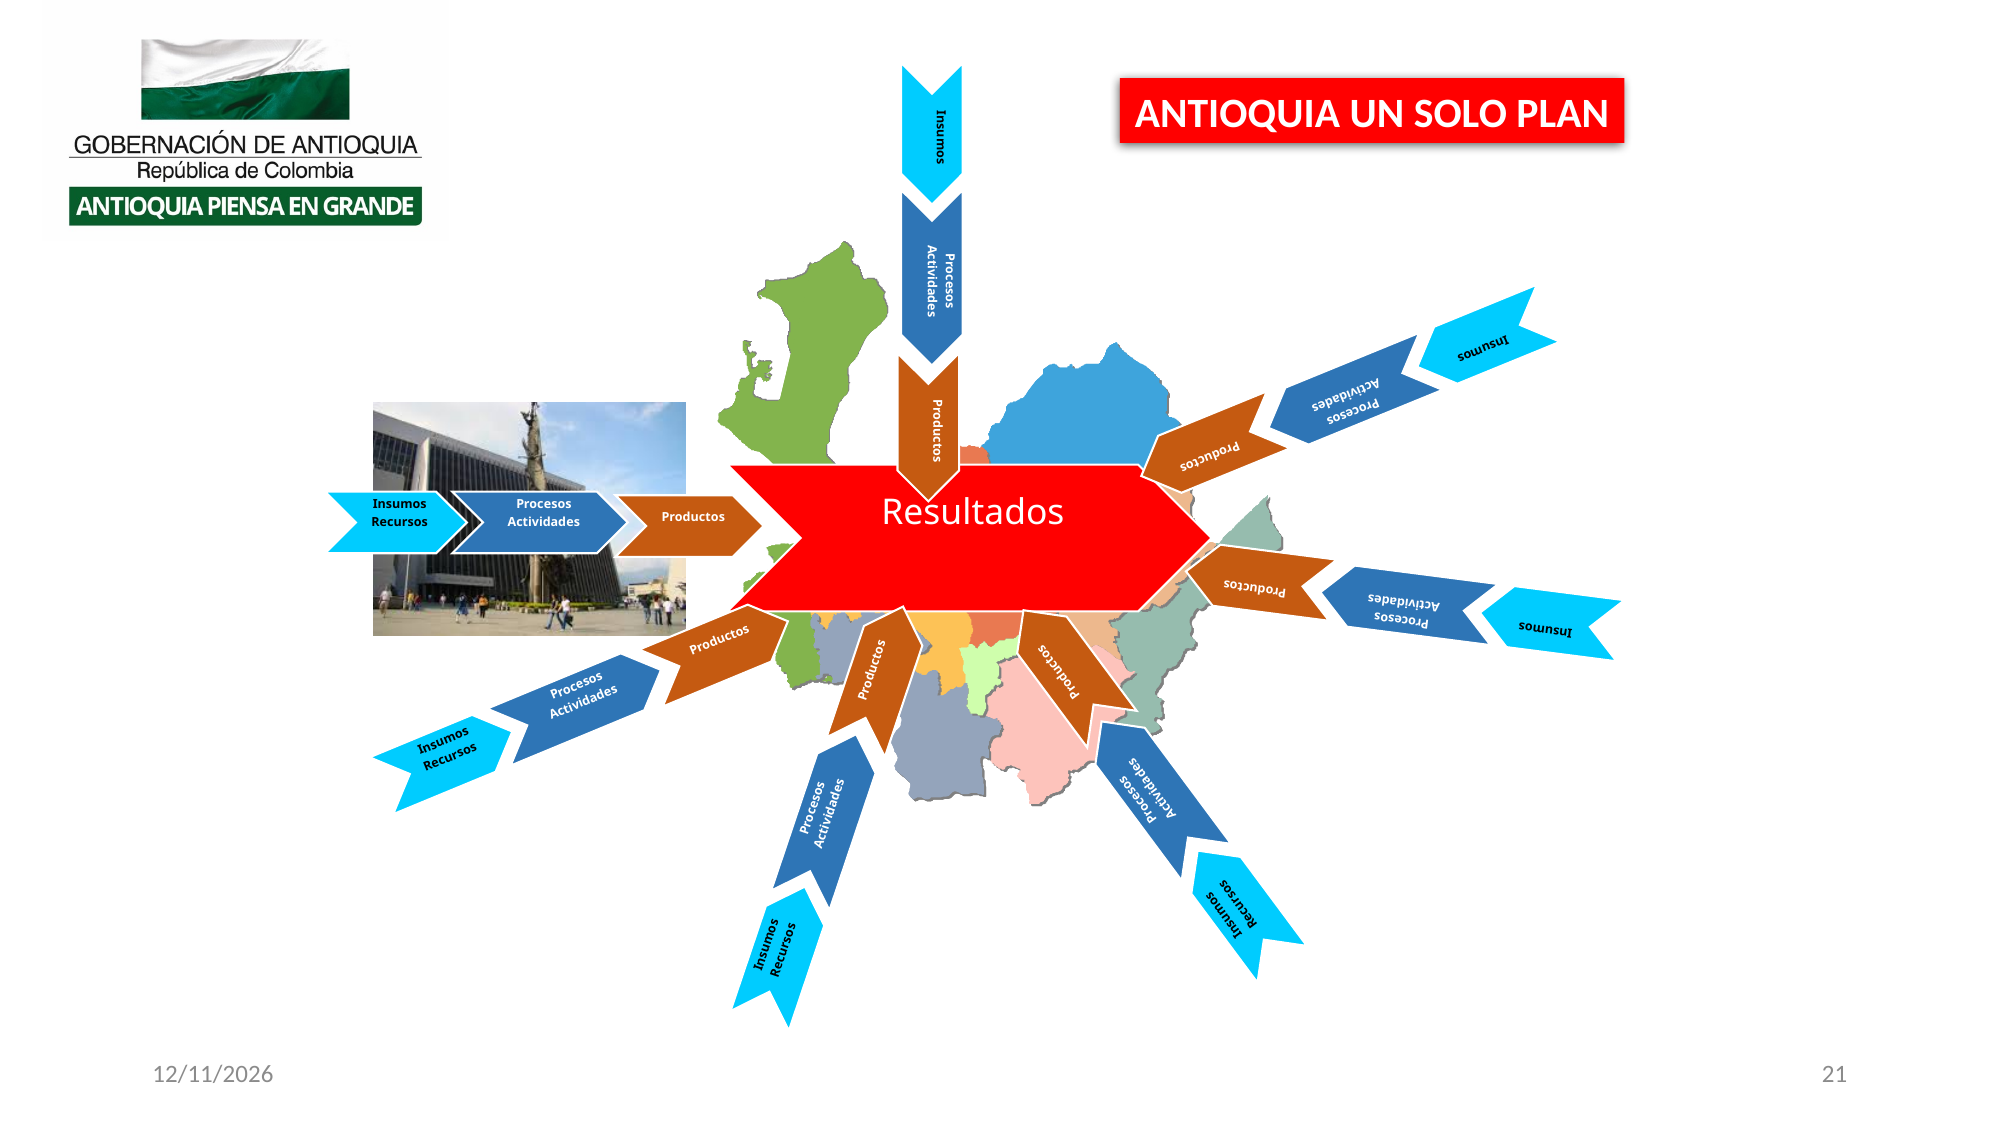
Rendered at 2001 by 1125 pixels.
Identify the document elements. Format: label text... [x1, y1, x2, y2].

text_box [710, 249, 1150, 315]
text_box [365, 670, 804, 737]
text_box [612, 781, 1051, 847]
picture [42, 0, 449, 241]
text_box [727, 464, 1212, 612]
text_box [933, 754, 1373, 820]
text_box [325, 402, 764, 636]
slide_number 21 [1412, 1042, 1863, 1103]
picture [717, 612, 1285, 781]
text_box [1125, 361, 1565, 428]
text_box ANTIOQUIA UN SOLO PLAN [1119, 78, 1625, 143]
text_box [1183, 568, 1623, 634]
picture [717, 241, 1285, 568]
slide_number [137, 1042, 588, 1103]
